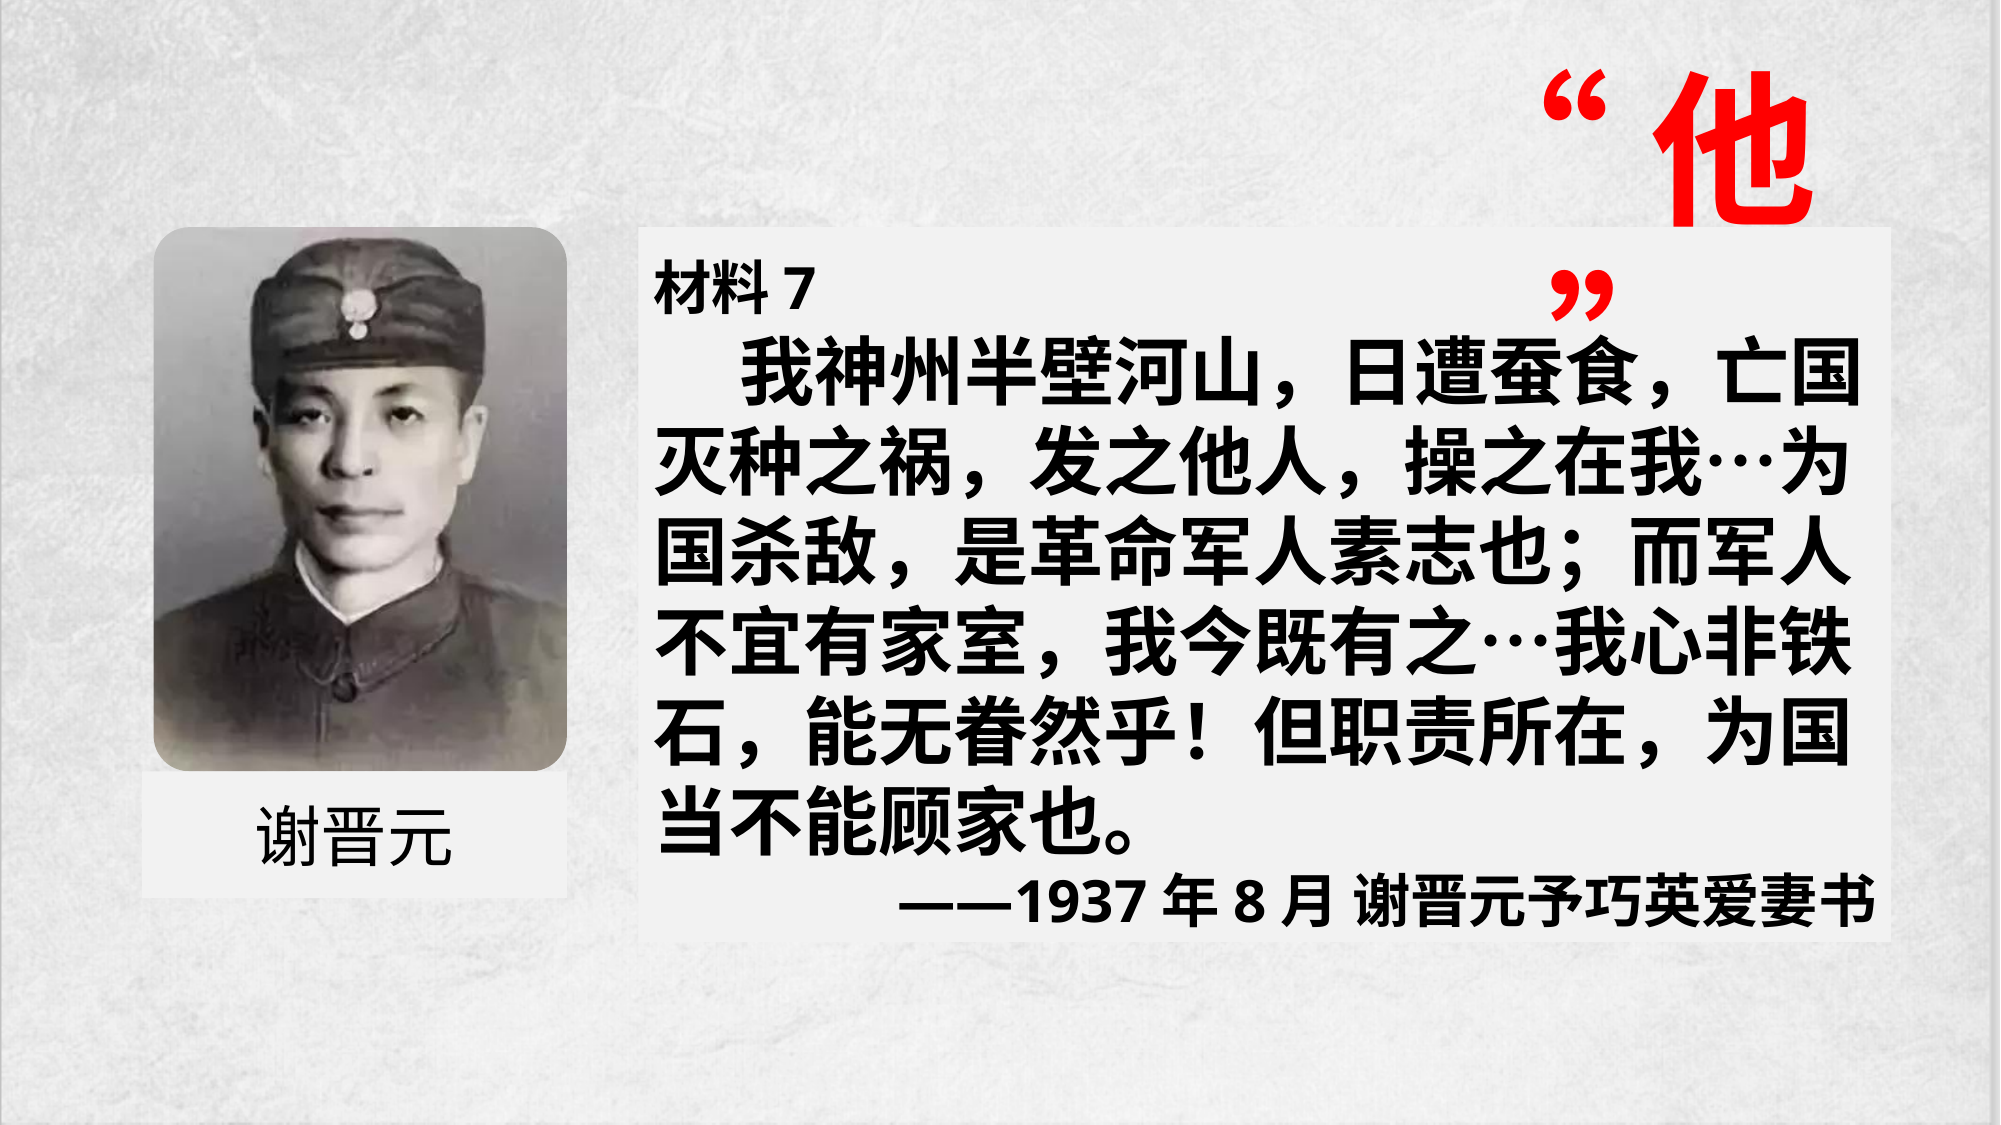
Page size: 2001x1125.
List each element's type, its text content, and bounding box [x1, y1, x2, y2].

text_box “他” [1400, 38, 1861, 453]
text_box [141, 227, 567, 899]
text_box 材料7 我神州半壁河山，日遭蚕食，亡国灭种之祸，发之他人，操之在我…为国杀敌，是革命军人素志也；而军人不宜有家室，我今既有之…我心非铁石，能无眷然乎！但职责所在，为国当不能顾家也。 ——1937年8月 谢晋元予巧英爱妻书 [638, 227, 1892, 942]
